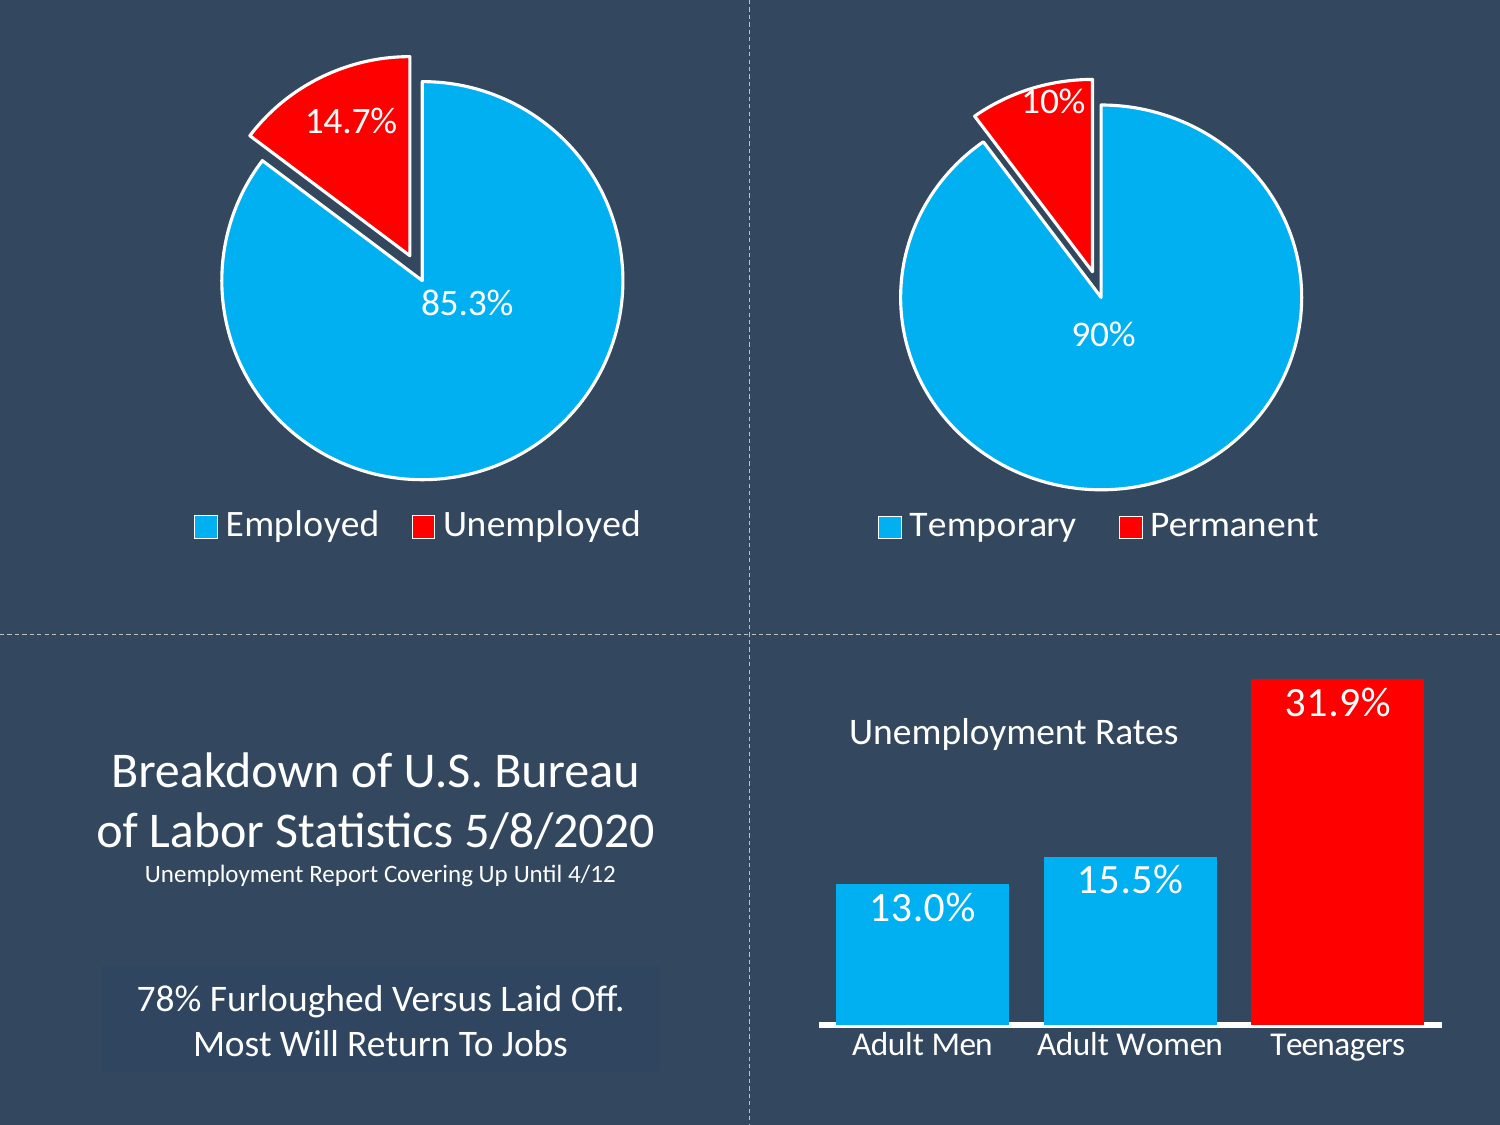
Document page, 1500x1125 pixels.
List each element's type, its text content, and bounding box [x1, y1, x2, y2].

chart [805, 637, 1455, 1073]
text_box 78% Furloughed Versus Laid Off. Most Will Return To Jobs [101, 966, 661, 1072]
text_box [751, 0, 1500, 634]
text_box Breakdown of U.S. Bureau of Labor Statistics 5/8/2020 Unemployment Report Covering Up Until 4/12 [45, 730, 717, 896]
text_box [0, 635, 749, 1125]
chart [751, 32, 1442, 561]
text_box [751, 635, 1500, 1125]
text_box [0, 0, 749, 634]
chart [75, 32, 749, 561]
